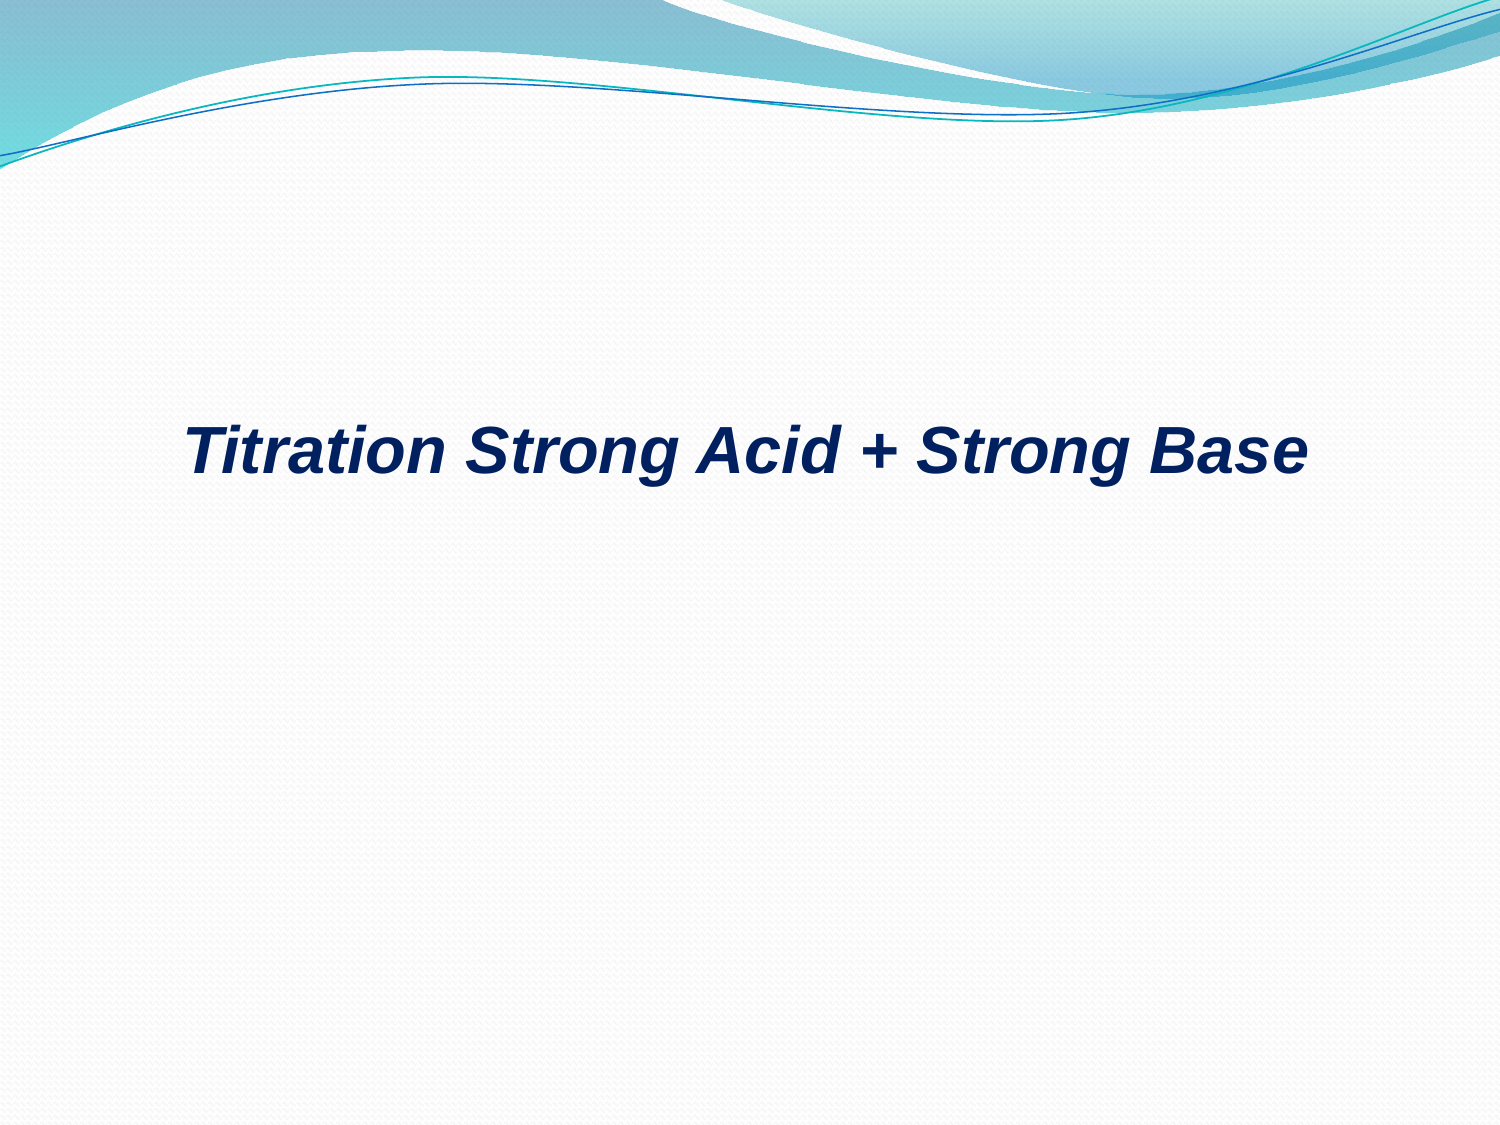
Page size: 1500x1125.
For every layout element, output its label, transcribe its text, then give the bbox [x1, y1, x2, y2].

text_box Titration Strong Acid + Strong Base [167, 399, 1326, 495]
